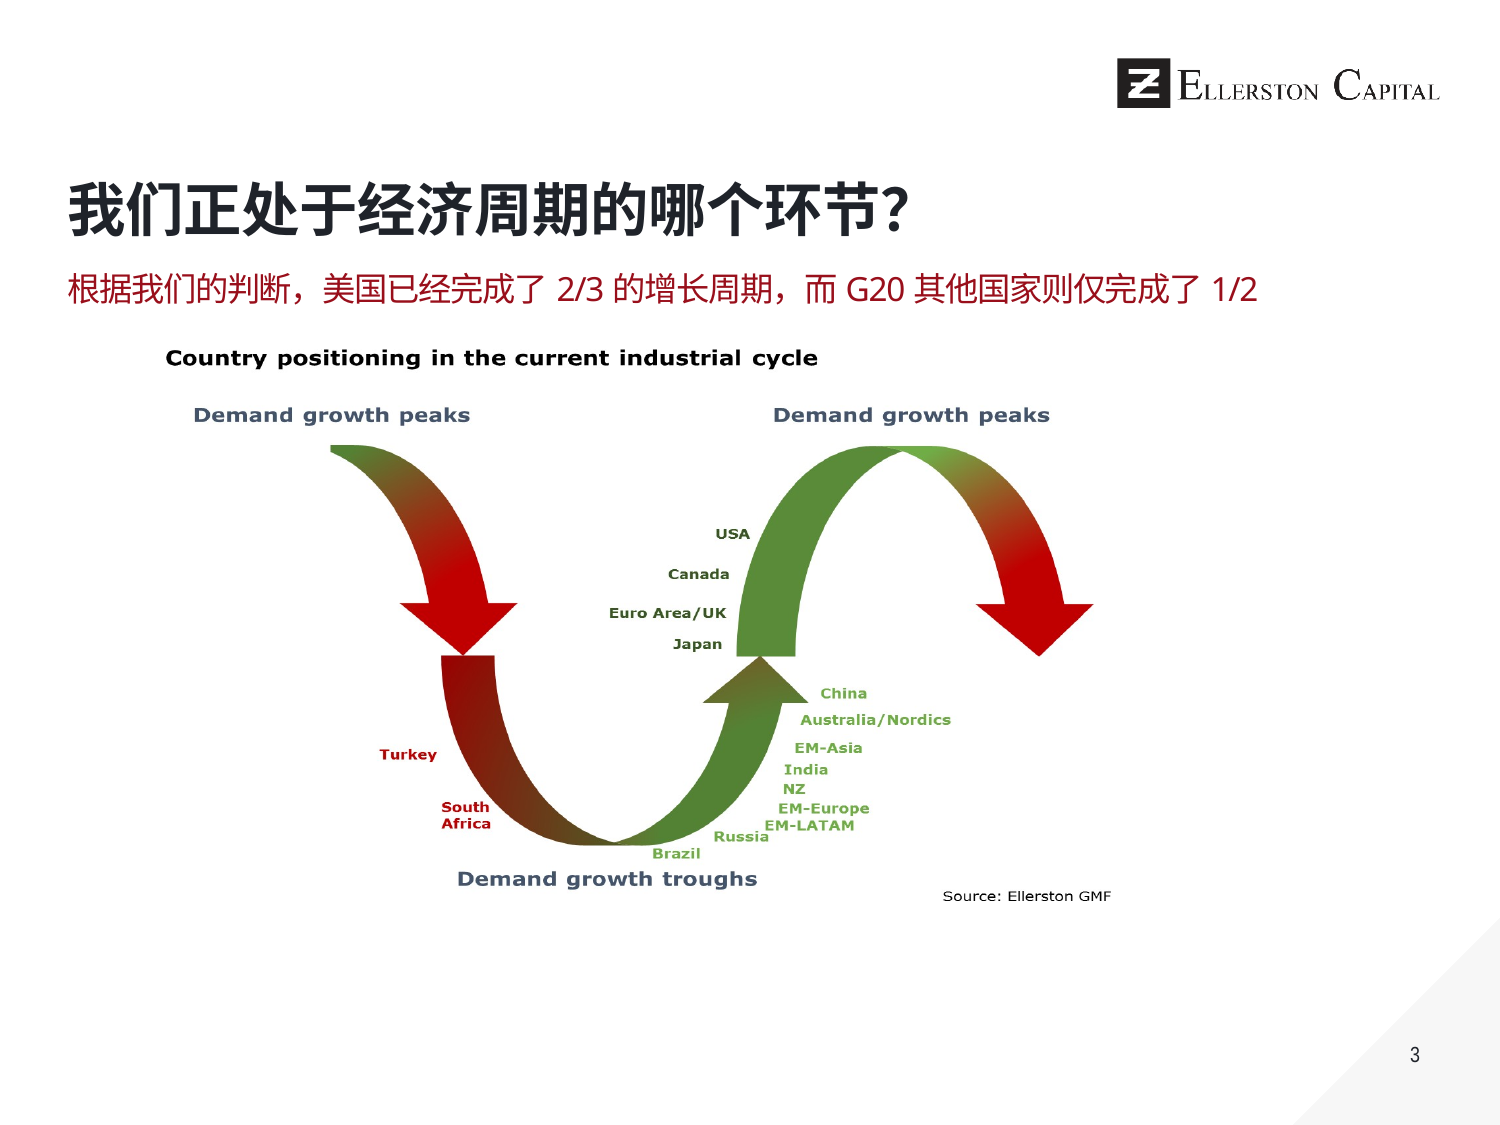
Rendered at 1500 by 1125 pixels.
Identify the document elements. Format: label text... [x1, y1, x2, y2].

picture [1128, 69, 1160, 98]
slide_number 3 [1405, 1039, 1435, 1125]
text_box [166, 362, 1111, 901]
title 我们正处于经济周期的哪个环节？ 根据我们的判断，美国已经完成了2/3的增长周期，而G20其他国家则仅完成了1/2 [65, 155, 1288, 362]
picture [1177, 69, 1440, 100]
